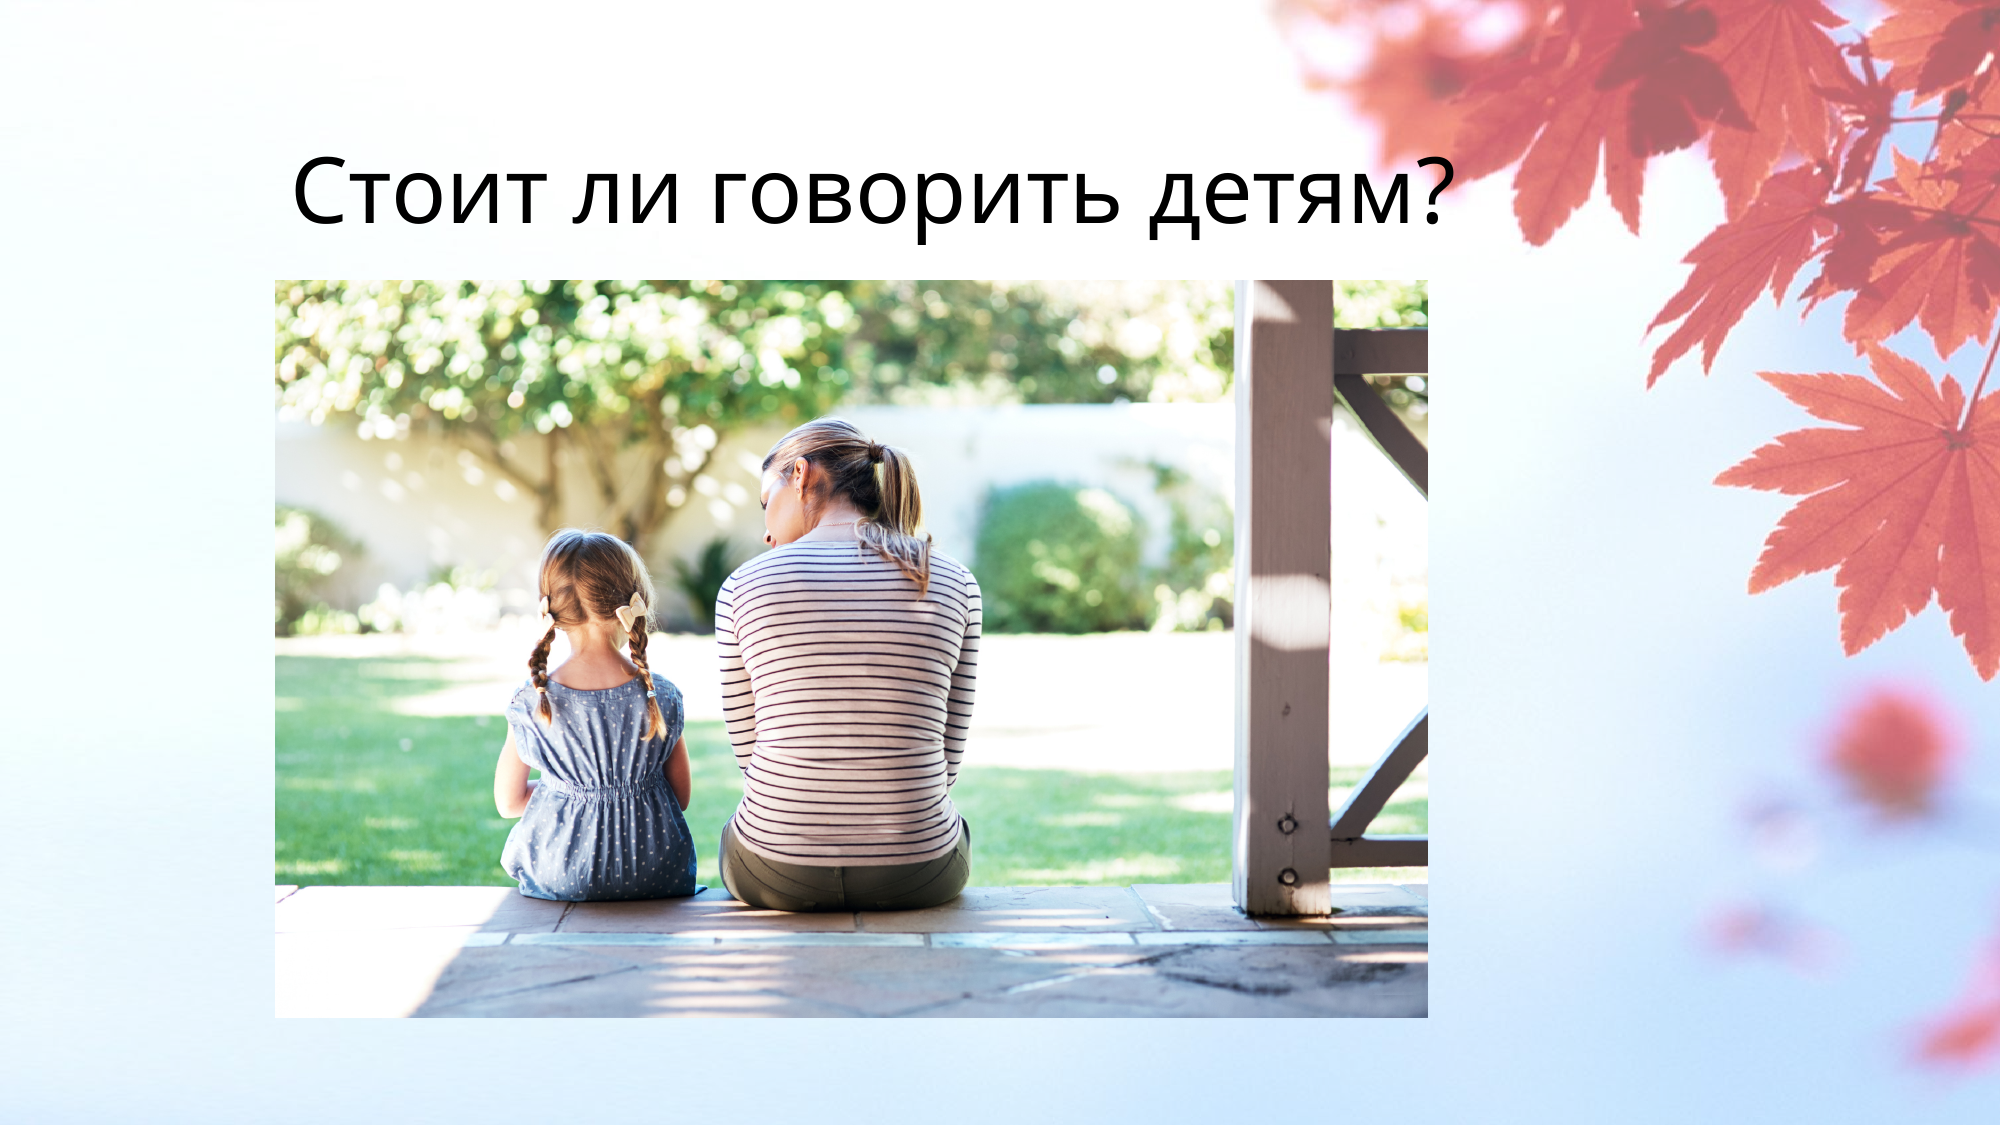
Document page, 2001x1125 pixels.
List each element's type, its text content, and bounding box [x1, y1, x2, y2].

title Стоит ли говорить детям? [275, 85, 1661, 303]
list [275, 280, 1428, 1018]
